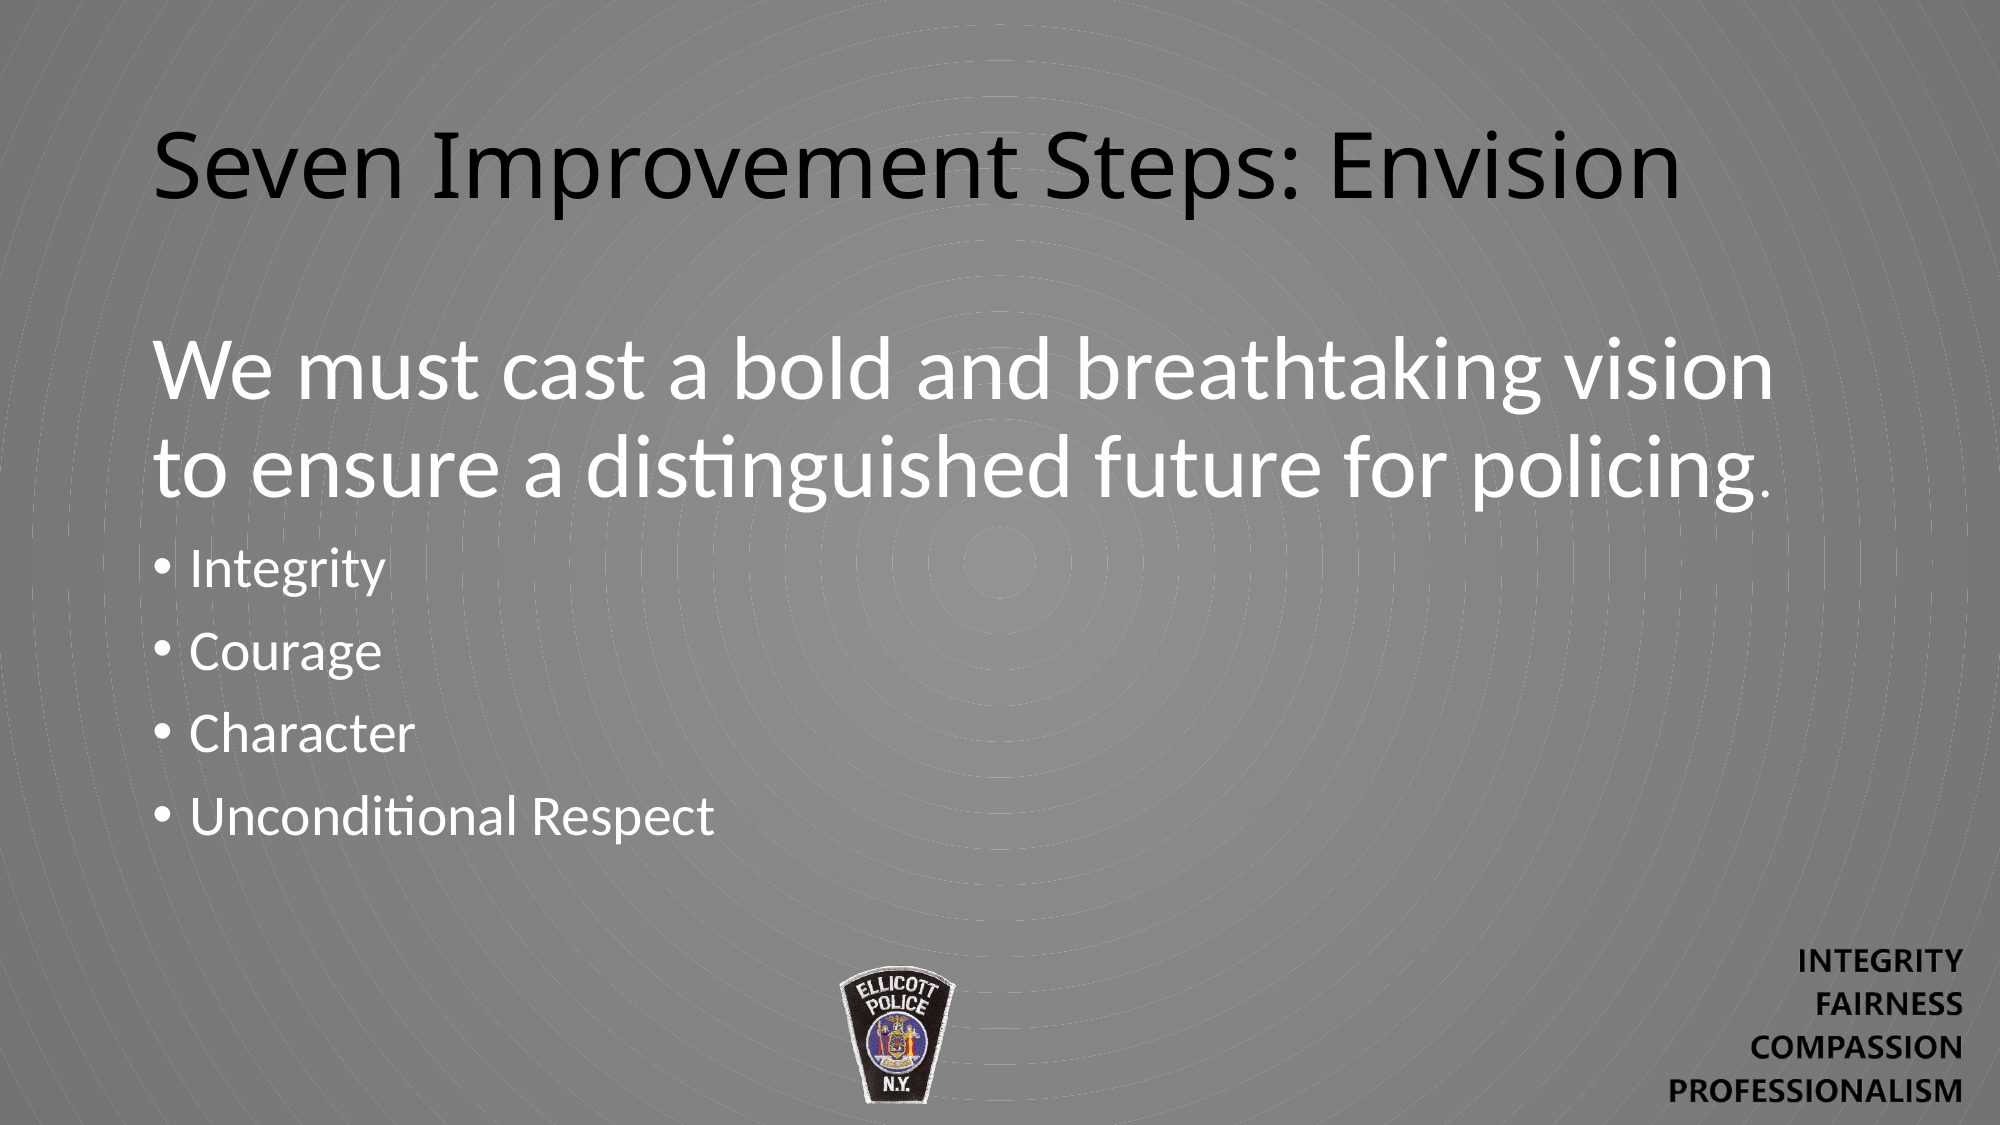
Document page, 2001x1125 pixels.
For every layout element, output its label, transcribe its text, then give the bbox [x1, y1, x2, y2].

title Seven Improvement Steps: Envision [137, 59, 1863, 278]
picture [1311, 740, 2000, 1125]
picture [782, 922, 994, 1104]
list We must cast a bold and breathtaking vision to ensure a distinguished future for policing. Integrity Courage Character Unconditional Respect [137, 313, 1863, 861]
